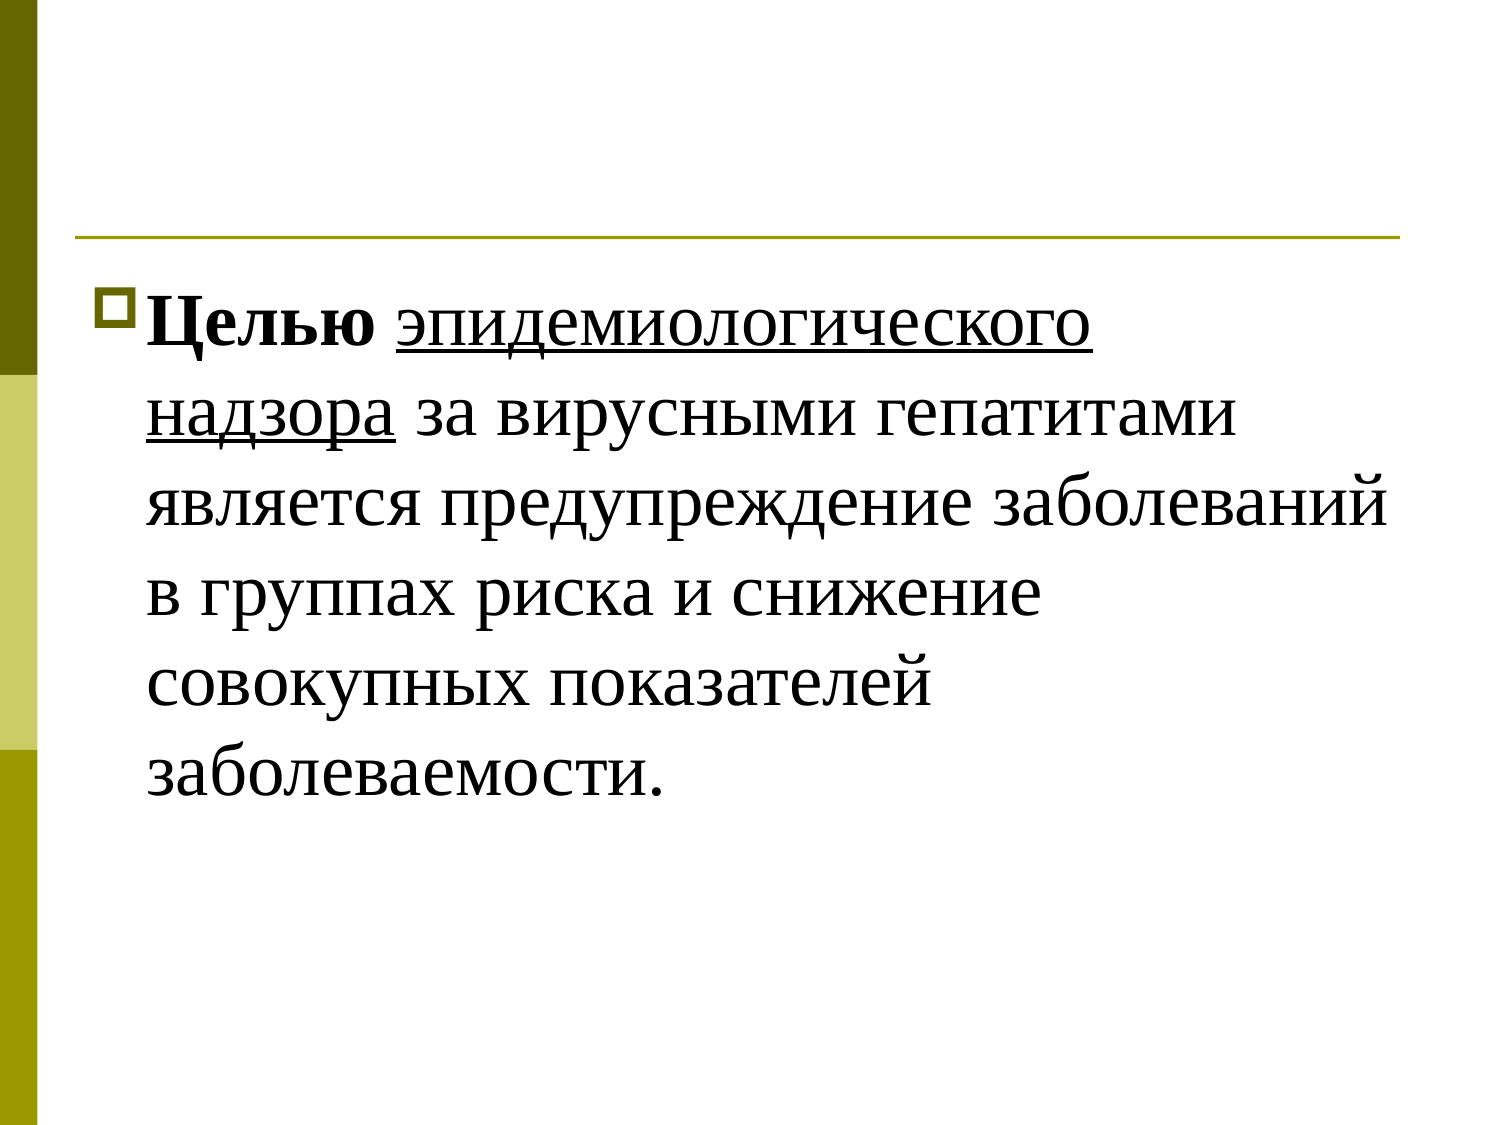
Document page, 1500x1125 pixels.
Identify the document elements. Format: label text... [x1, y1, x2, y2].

list Целью эпидемиологического надзора за вирусными гепатитами является предупреждение заболеваний в группах риска и снижение совокупных показателей заболеваемости. [74, 262, 1426, 1006]
